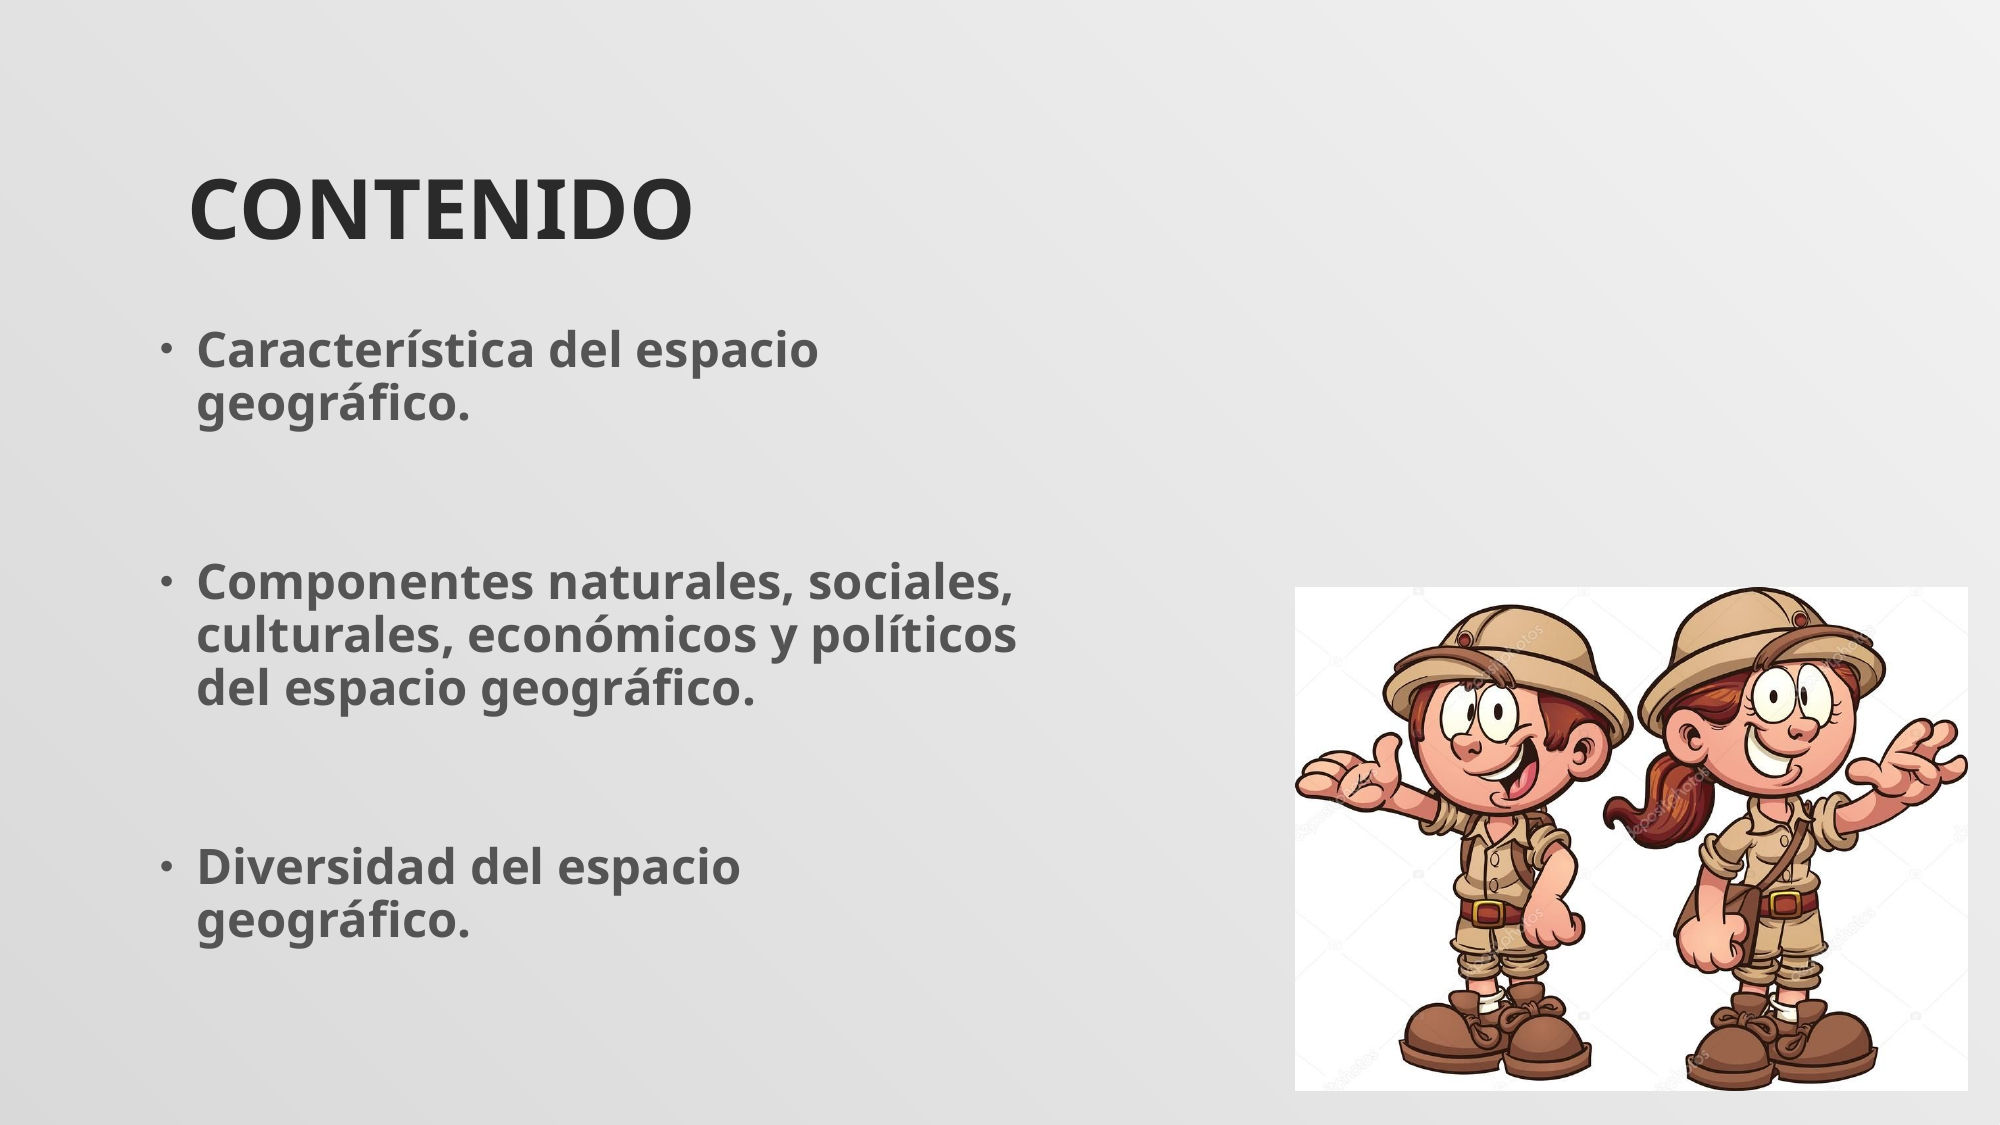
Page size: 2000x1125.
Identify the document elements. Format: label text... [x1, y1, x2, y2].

list Característica del espacio geográfico. Componentes naturales, sociales, culturales, económicos y políticos del espacio geográfico. Diversidad del espacio geográfico. [137, 317, 1036, 1012]
picture [1294, 587, 1968, 1092]
title contenido [172, 113, 1458, 265]
